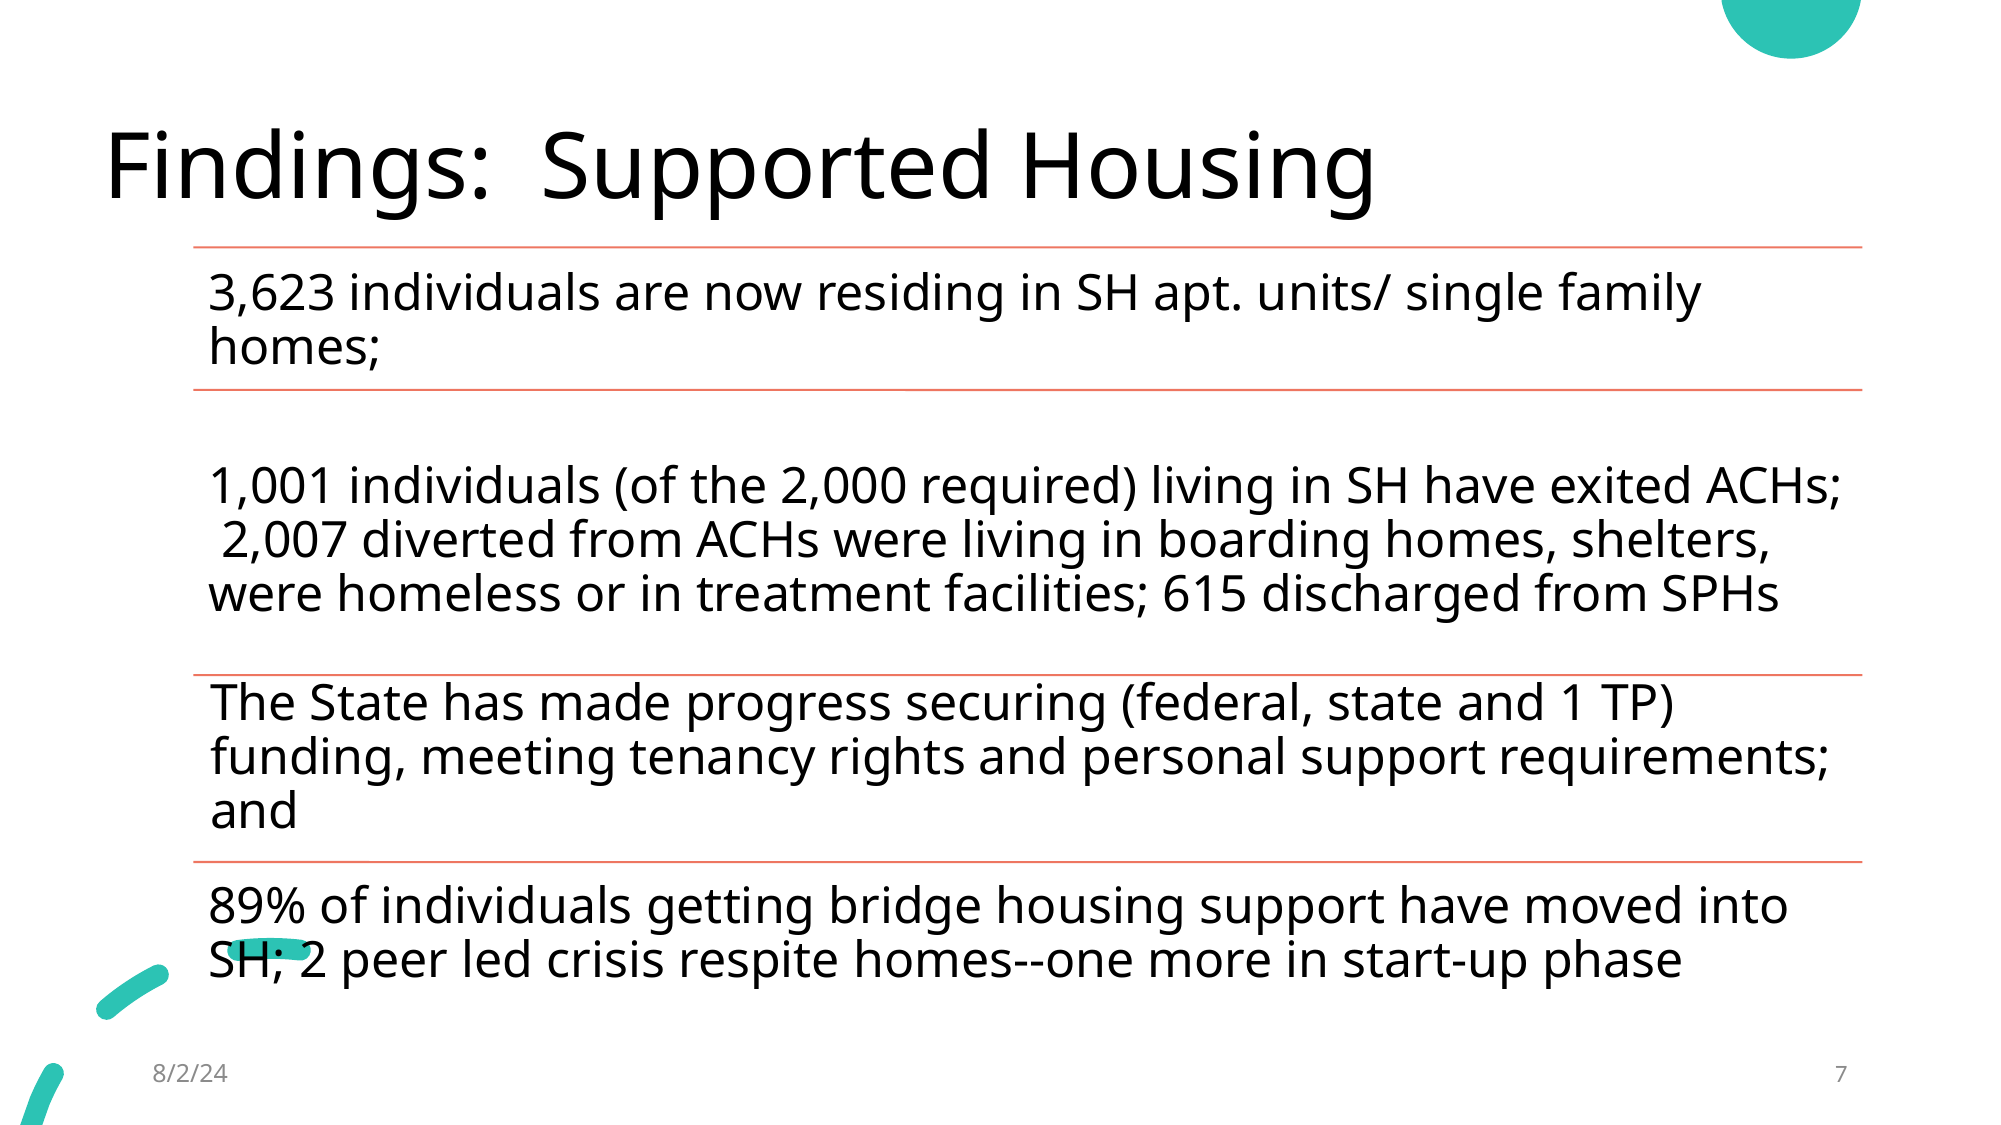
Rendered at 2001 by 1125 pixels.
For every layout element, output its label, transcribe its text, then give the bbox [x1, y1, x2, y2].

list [193, 246, 1863, 1007]
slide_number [137, 1042, 588, 1103]
title Findings: Supported Housing [88, 59, 1814, 278]
slide_number 7 [1412, 1042, 1863, 1103]
